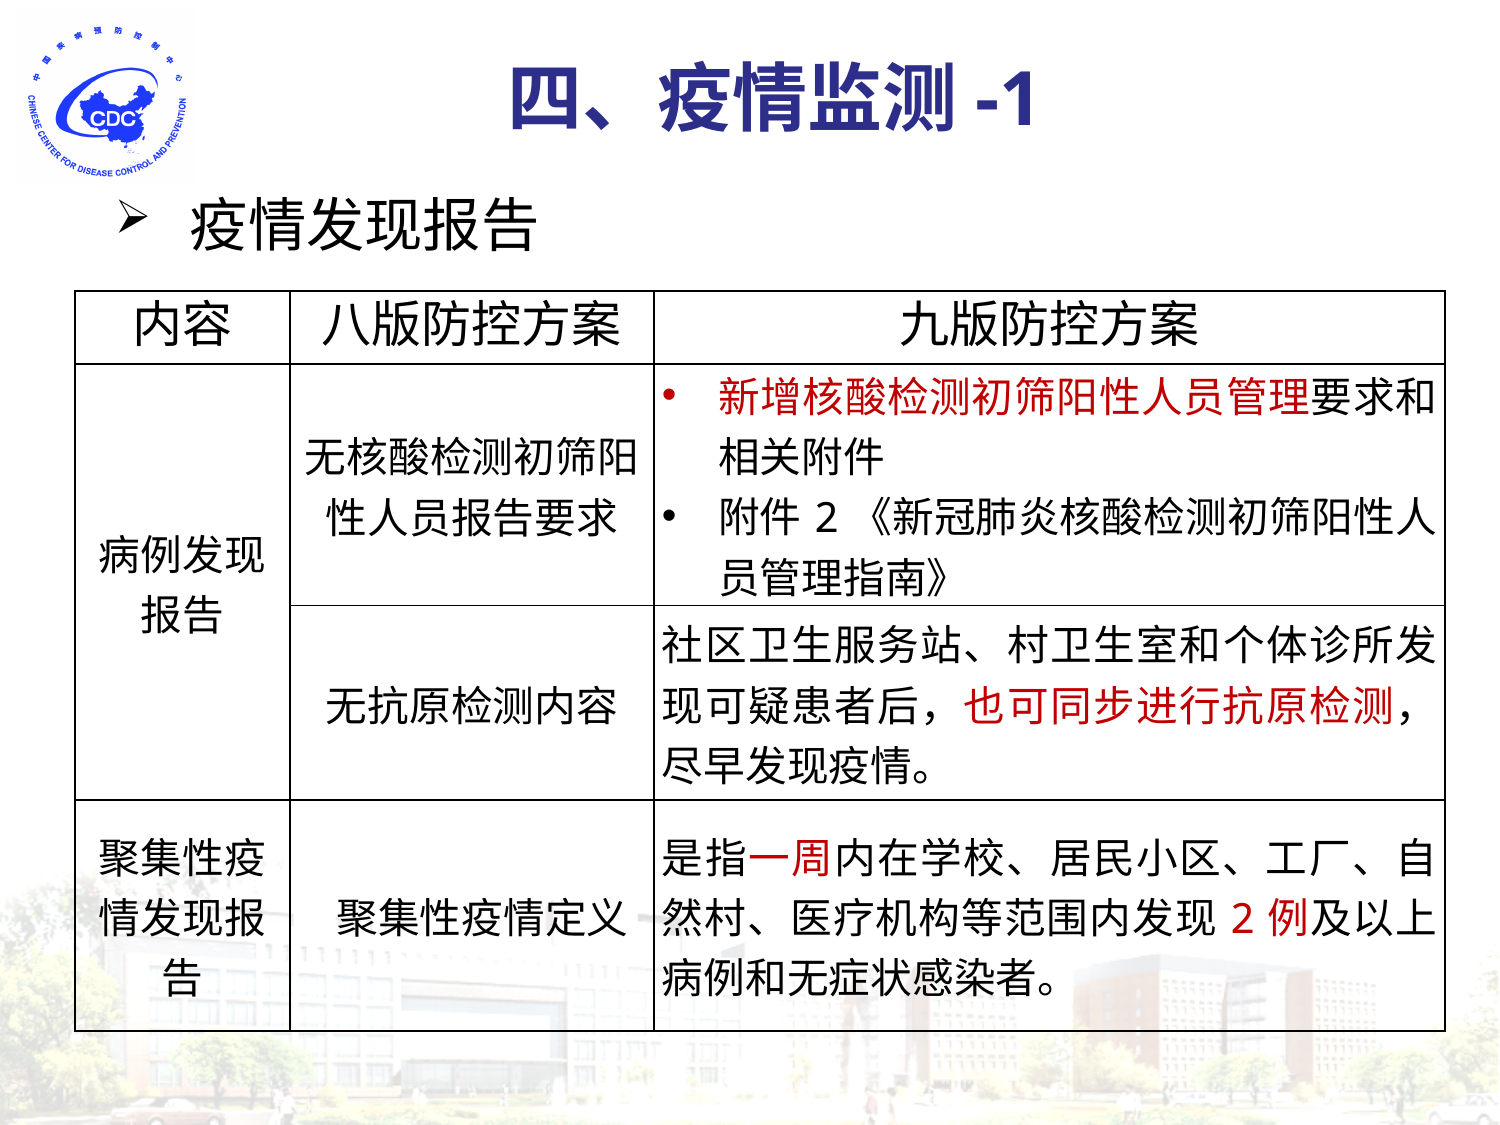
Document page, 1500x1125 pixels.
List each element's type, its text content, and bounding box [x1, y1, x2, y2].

table_header 九版防控方案 [655, 292, 1444, 363]
table_header 内容 [76, 292, 289, 363]
picture [17, 7, 195, 185]
table_cell 无抗原检测内容 [291, 606, 653, 799]
table_cell 社区卫生服务站、村卫生室和个体诊所发现可疑患者后，也可同步进行抗原检测，尽早发现疫情。 [655, 606, 1444, 799]
text_box 疫情发现报告 [100, 180, 739, 266]
table_cell 新增核酸检测初筛阳性人员管理要求和相关附件 附件2《新冠肺炎核酸检测初筛阳性人员管理指南》 [655, 365, 1444, 605]
table_cell 无核酸检测初筛阳性人员报告要求 [291, 365, 653, 605]
table_cell 聚集性疫情发现报告 [76, 801, 289, 1030]
table_header 八版防控方案 [291, 292, 653, 363]
table_cell 是指一周内在学校、居民小区、工厂、自然村、医疗机构等范围内发现2例及以上病例和无症状感染者。 [655, 801, 1444, 1030]
table_cell 聚集性疫情定义 [291, 801, 653, 1030]
table_cell 病例发现报告 [76, 365, 289, 799]
text_box 四、疫情监测-1 [100, 54, 1451, 138]
